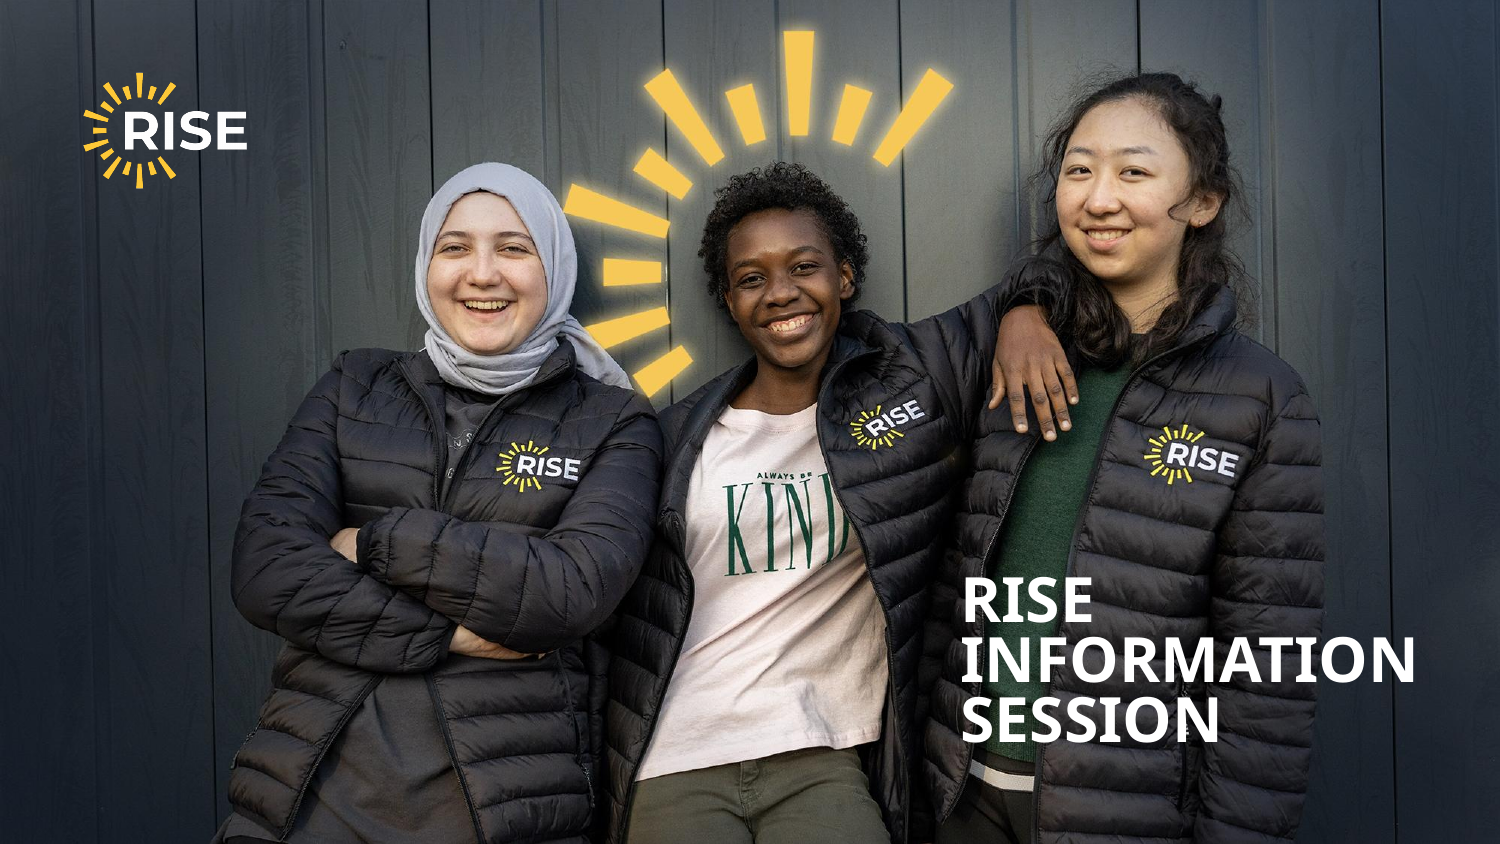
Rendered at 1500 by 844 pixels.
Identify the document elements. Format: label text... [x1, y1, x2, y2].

title RISE INFORMATION SESSION [945, 404, 1440, 770]
picture [0, 0, 1500, 844]
